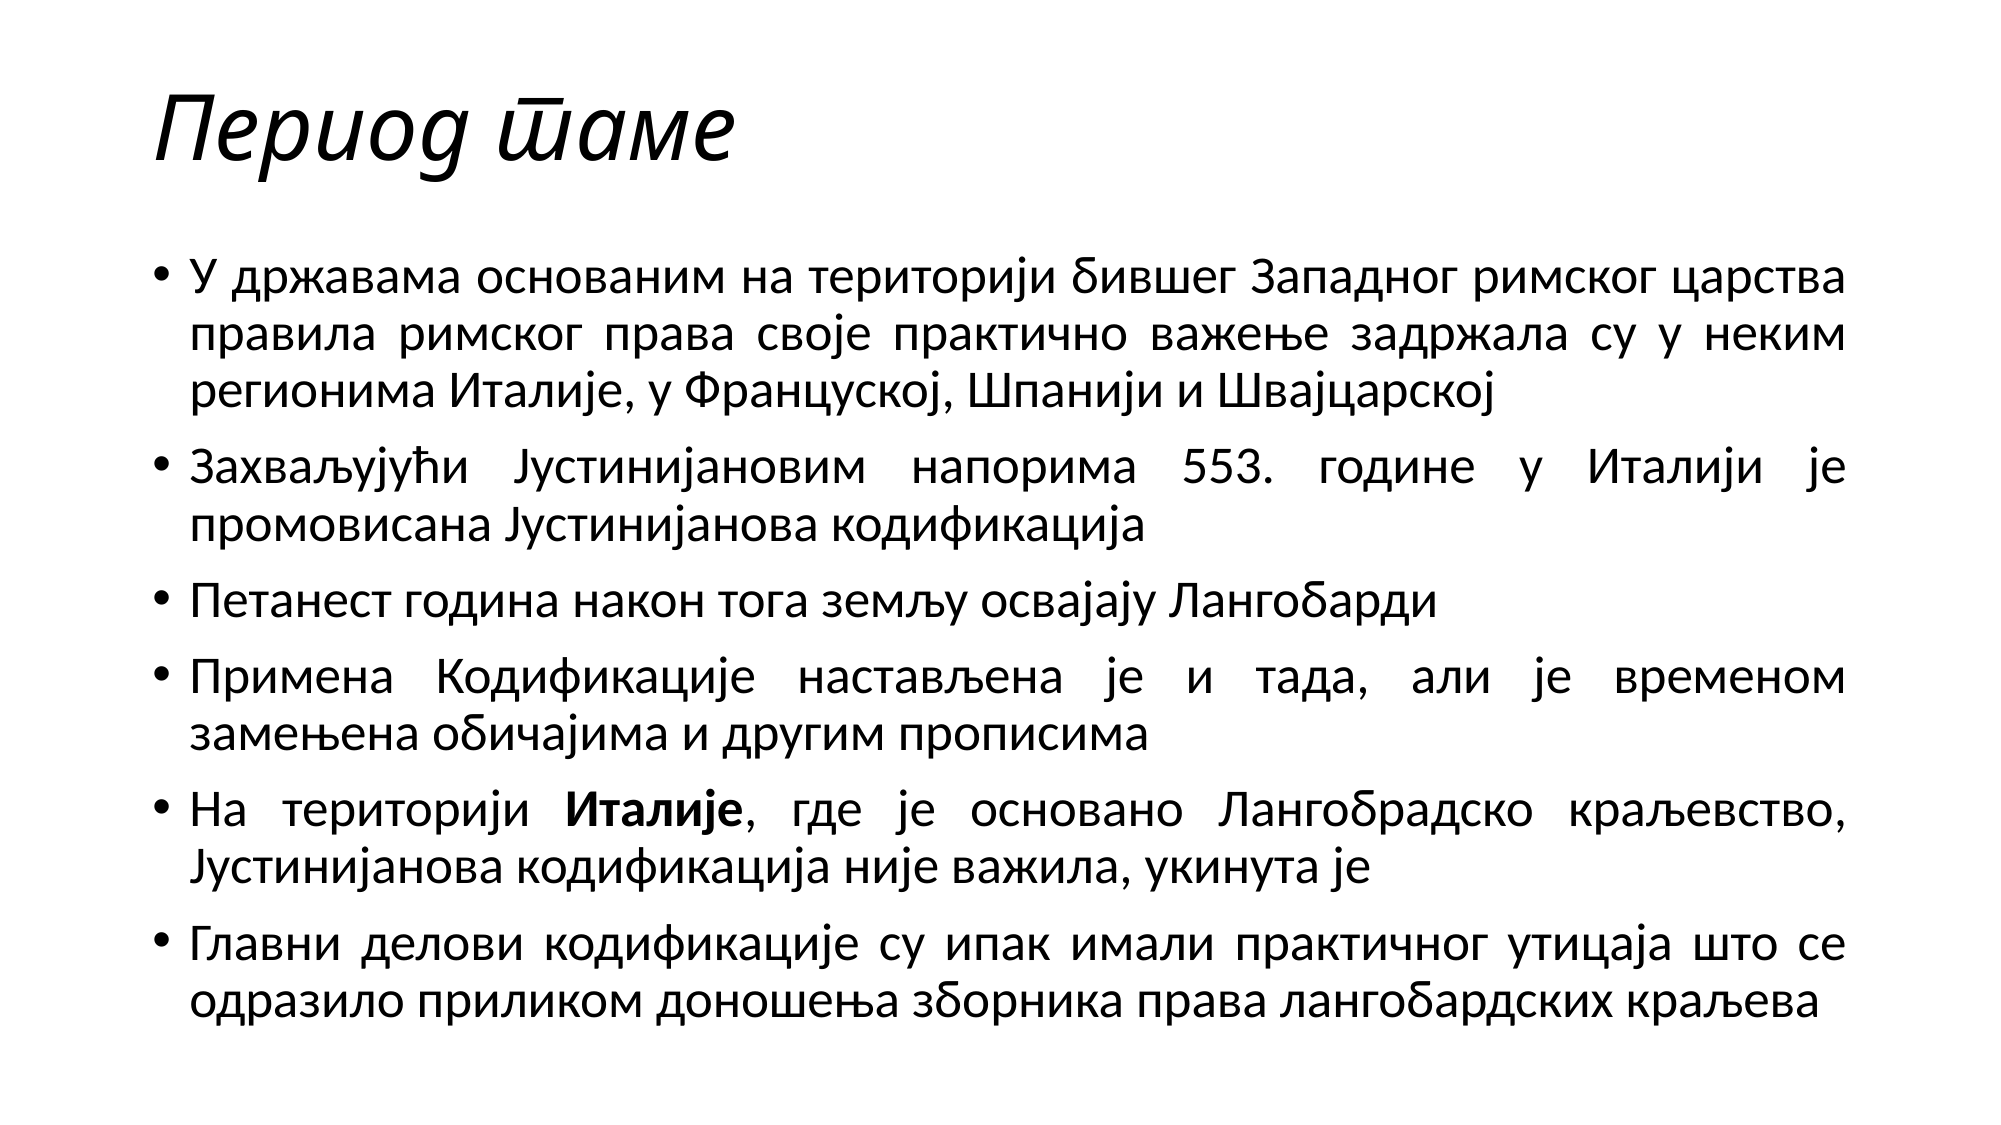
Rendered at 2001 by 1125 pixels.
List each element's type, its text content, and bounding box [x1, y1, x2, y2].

list У државама основаним на територији бившег Западног римског царства правила римског права своје практично важење задржала су у неким регионима Италије, у Француској, Шпанији и Швајцарској Захваљујући Јустинијановим напорима 553. године у Италији је промовисана Јустинијанова кодификација Петанест година након тога земљу освајају Лангобарди Примена Кодификације настављена је и тада, али је временом замењена обичајима и другим прописима На територији Италије, где је основано Лангобрадско краљевство, Јустинијанова кодификација није важила, укинута је Главни делови кодификације су ипак имали практичног утицаја што се одразило приликом доношења зборника права лангобардских краљева [137, 240, 1863, 1052]
title Период таме [137, 59, 1863, 203]
